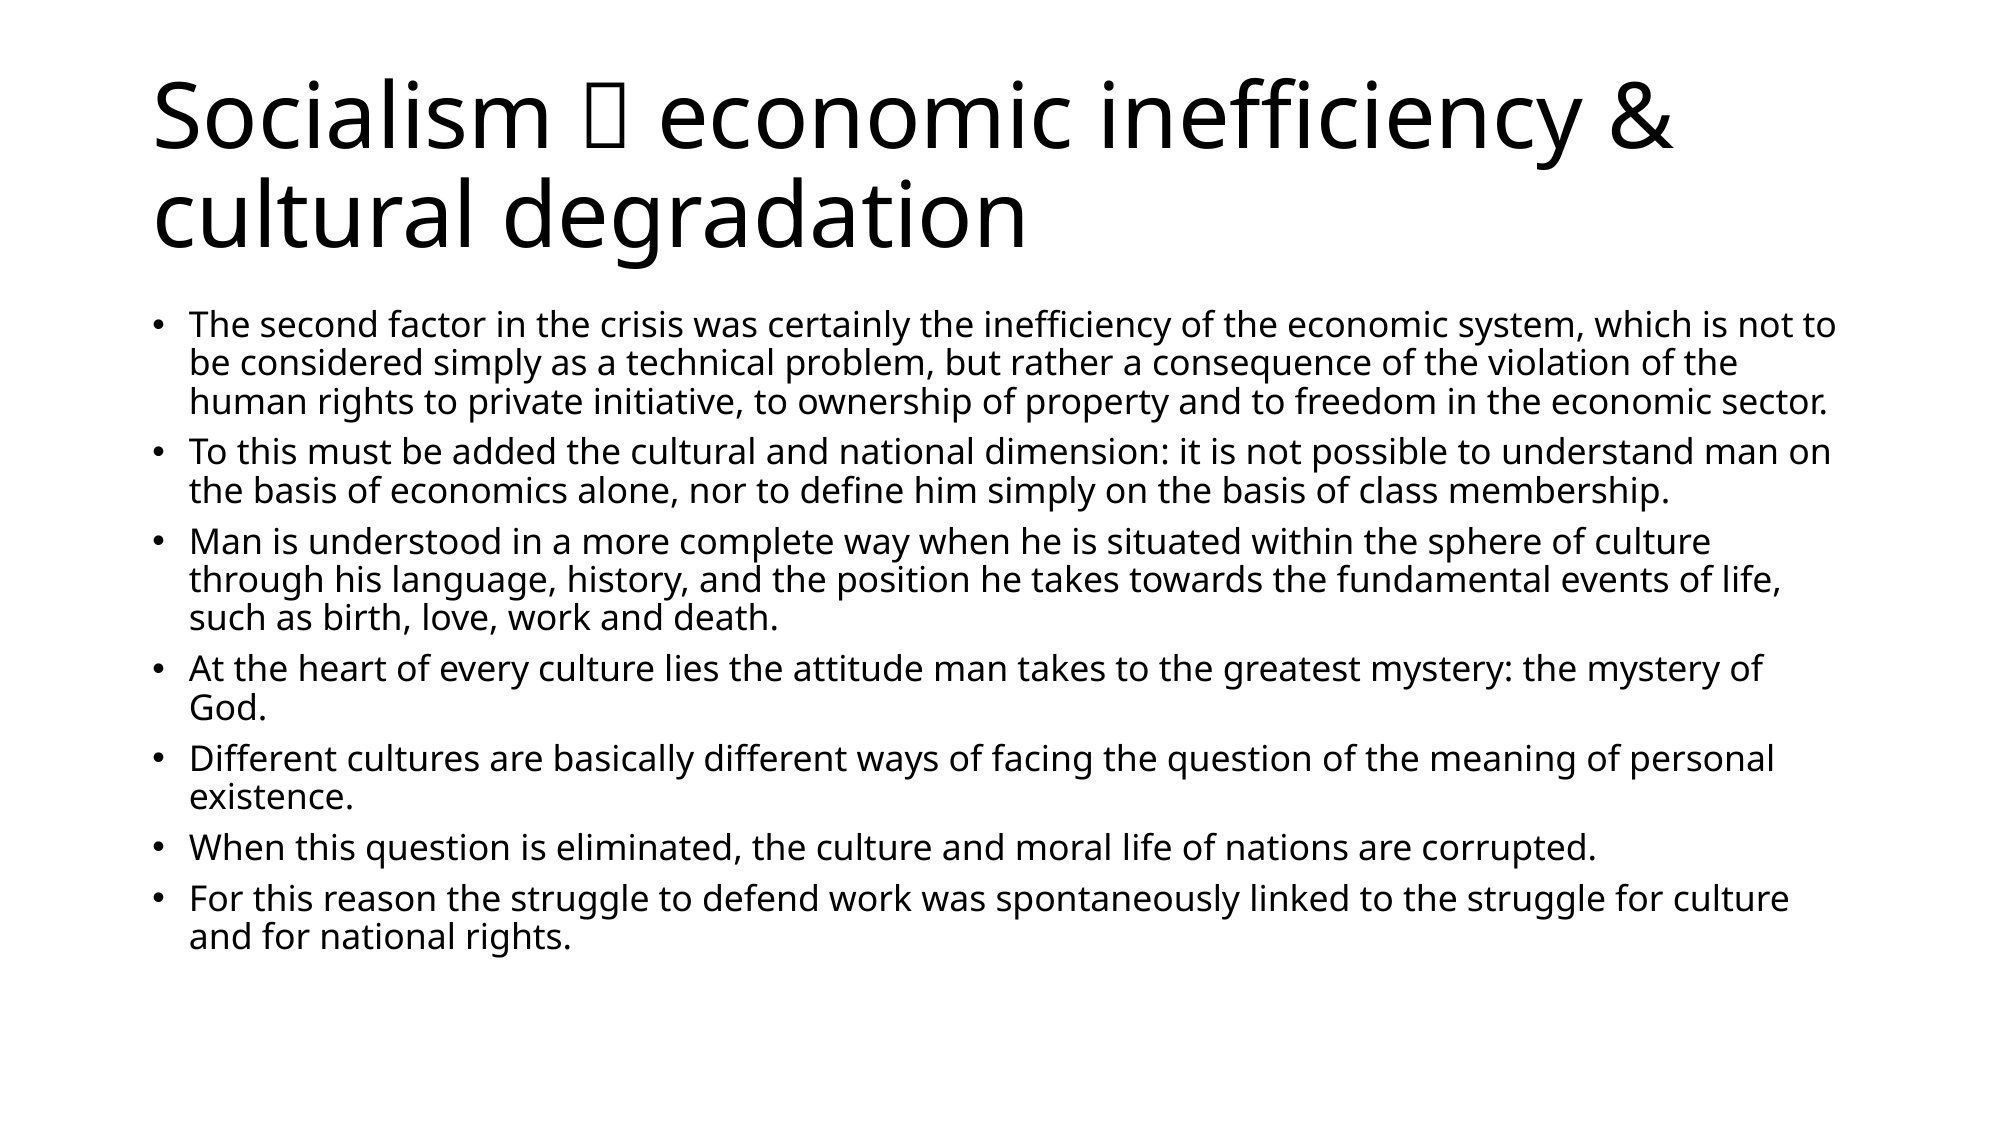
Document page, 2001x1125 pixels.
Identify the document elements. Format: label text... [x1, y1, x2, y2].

title Socialism  economic inefficiency & cultural degradation [137, 59, 1863, 278]
list The second factor in the crisis was certainly the inefficiency of the economic system, which is not to be considered simply as a technical problem, but rather a consequence of the violation of the human rights to private initiative, to ownership of property and to freedom in the economic sector. To this must be added the cultural and national dimension: it is not possible to understand man on the basis of economics alone, nor to define him simply on the basis of class membership. Man is understood in a more complete way when he is situated within the sphere of culture through his language, history, and the position he takes towards the fundamental events of life, such as birth, love, work and death. At the heart of every culture lies the attitude man takes to the greatest mystery: the mystery of God. Different cultures are basically different ways of facing the question of the meaning of personal existence. When this question is eliminated, the culture and moral life of nations are corrupted. For this reason the struggle to defend work was spontaneously linked to the struggle for culture and for national rights. [137, 299, 1863, 1014]
